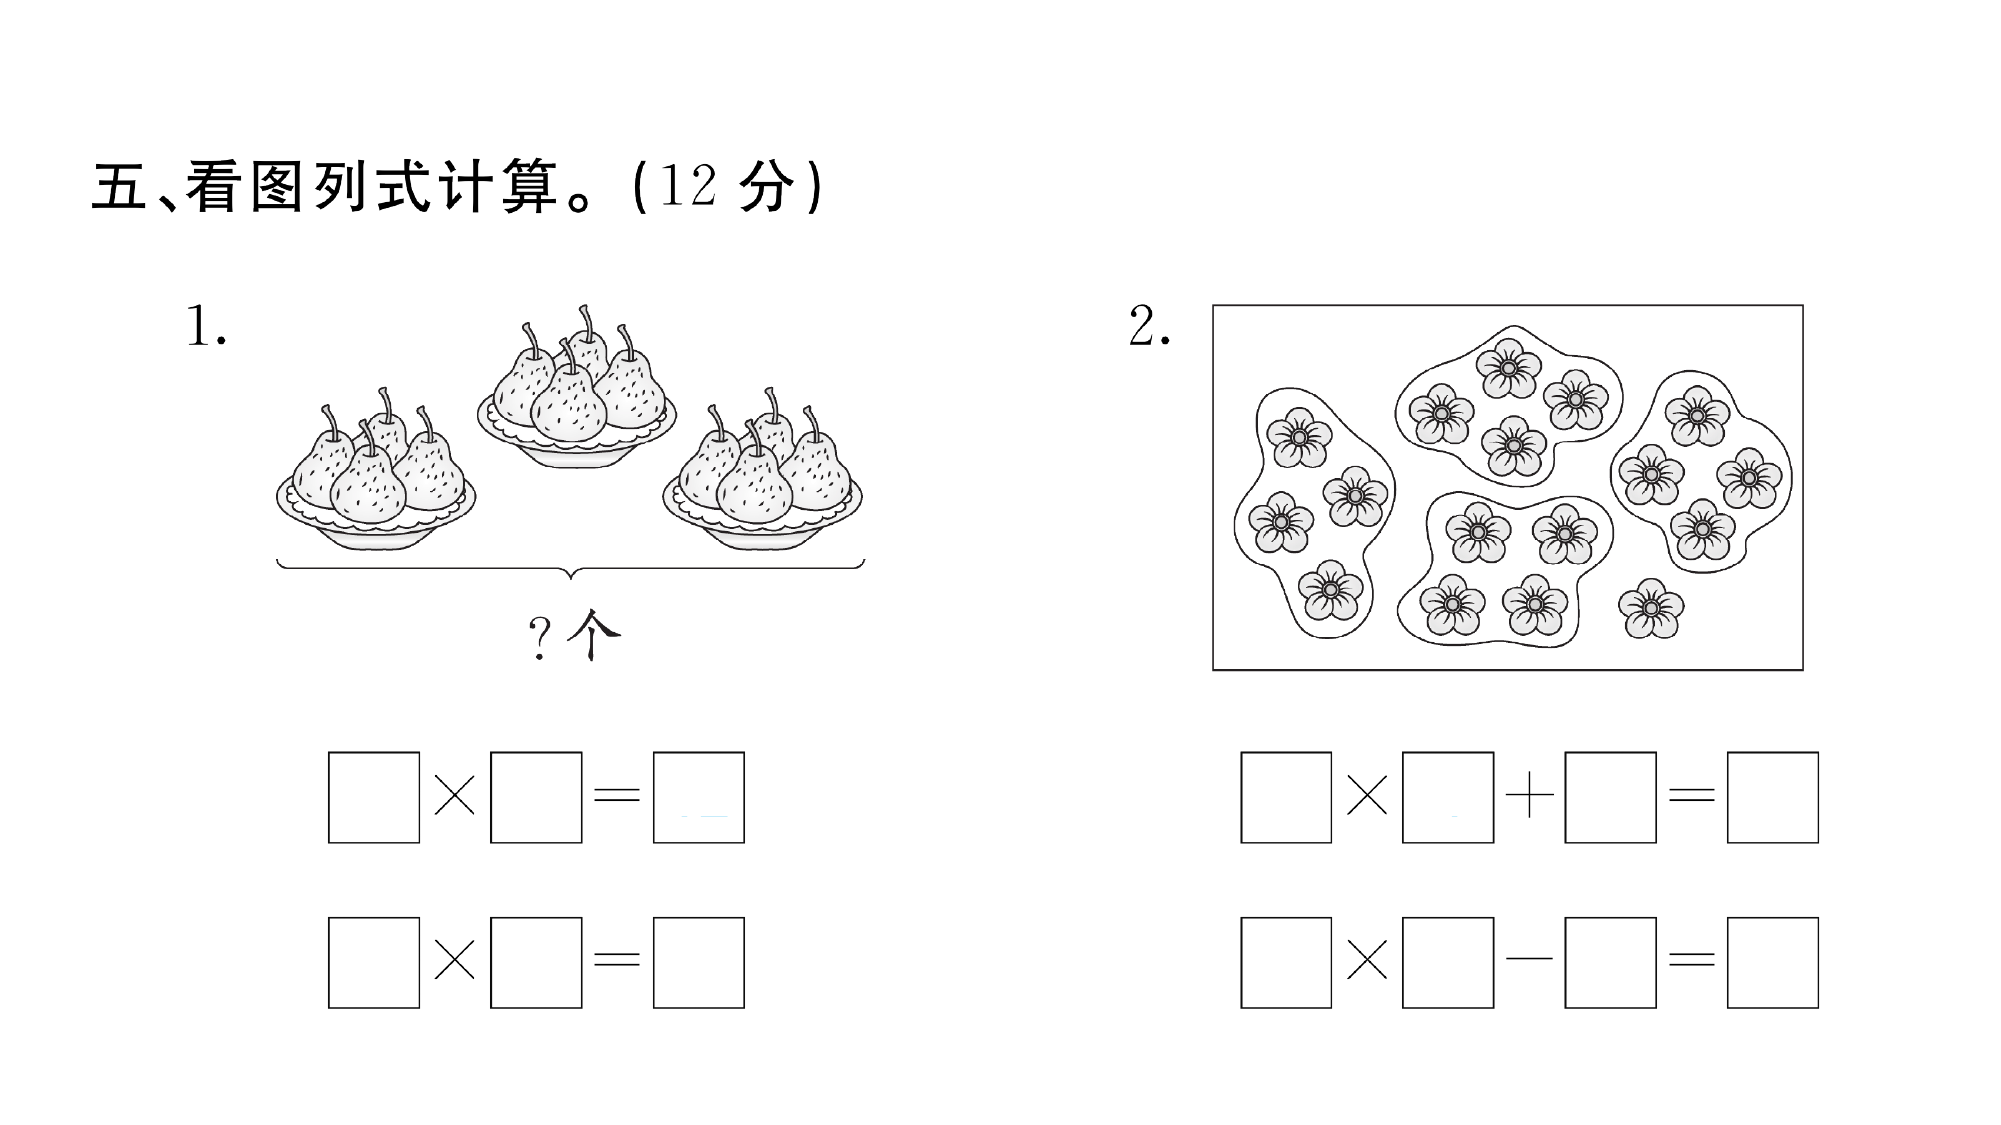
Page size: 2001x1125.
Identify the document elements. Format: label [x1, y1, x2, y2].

picture [88, 118, 1979, 1021]
